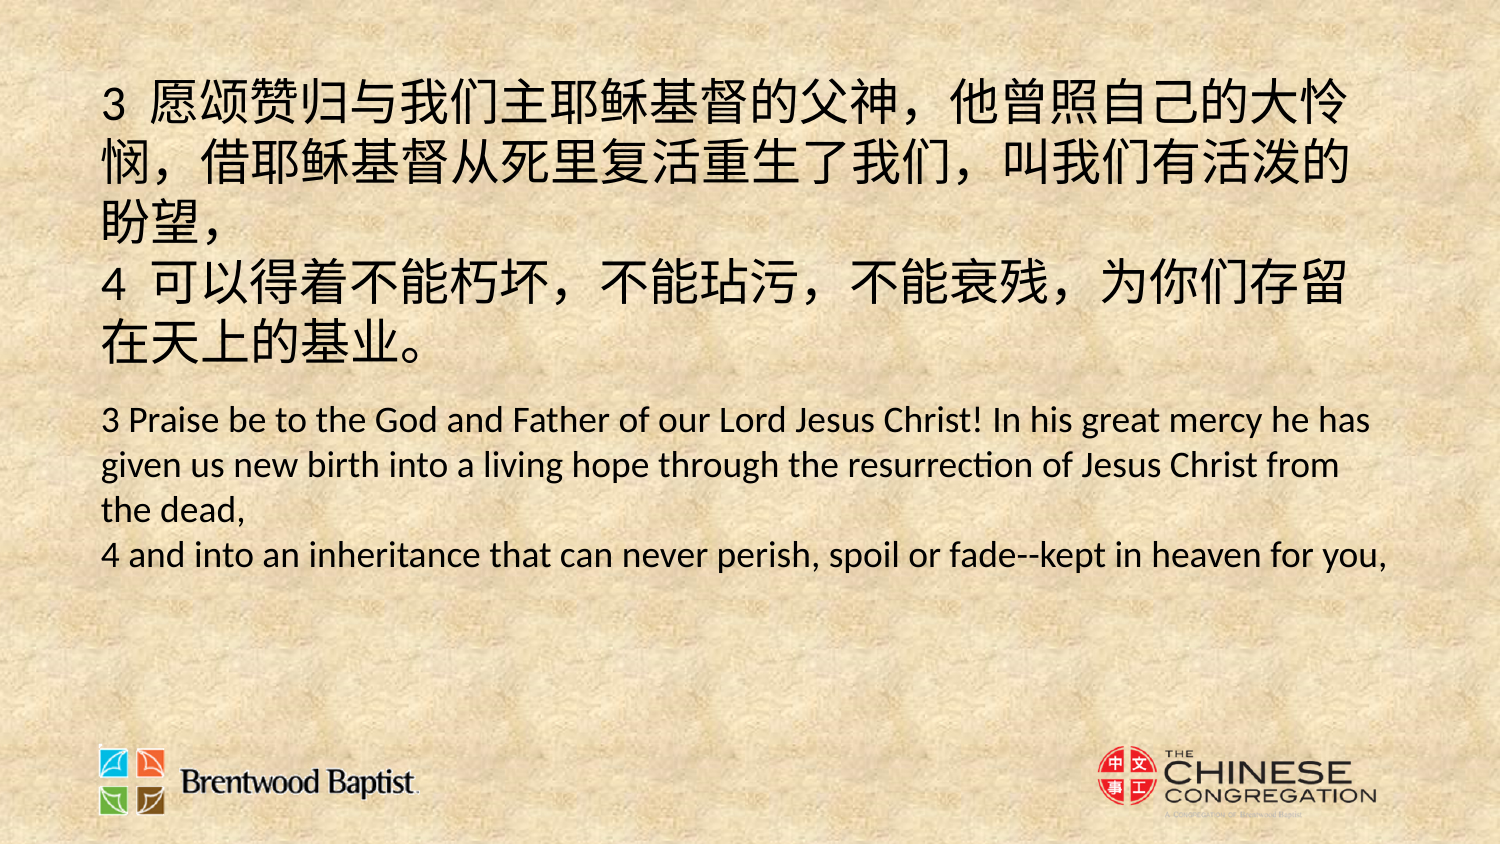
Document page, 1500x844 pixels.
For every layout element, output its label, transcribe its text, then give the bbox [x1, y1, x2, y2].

picture [0, 0, 1500, 844]
text_box 3 愿颂赞归与我们主耶稣基督的父神，他曾照自己的大怜悯，借耶稣基督从死里复活重生了我们，叫我们有活泼的盼望， 4 可以得着不能朽坏，不能玷污，不能衰残，为你们存留在天上的基业。 3 Praise be to the God and Father of our Lord Jesus Christ! In his great mercy he has given us new birth into a living hope through the resurrection of Jesus Christ from the dead, 4 and into an inheritance that can never perish, spoil or fade--kept in heaven for you, [85, 62, 1407, 628]
